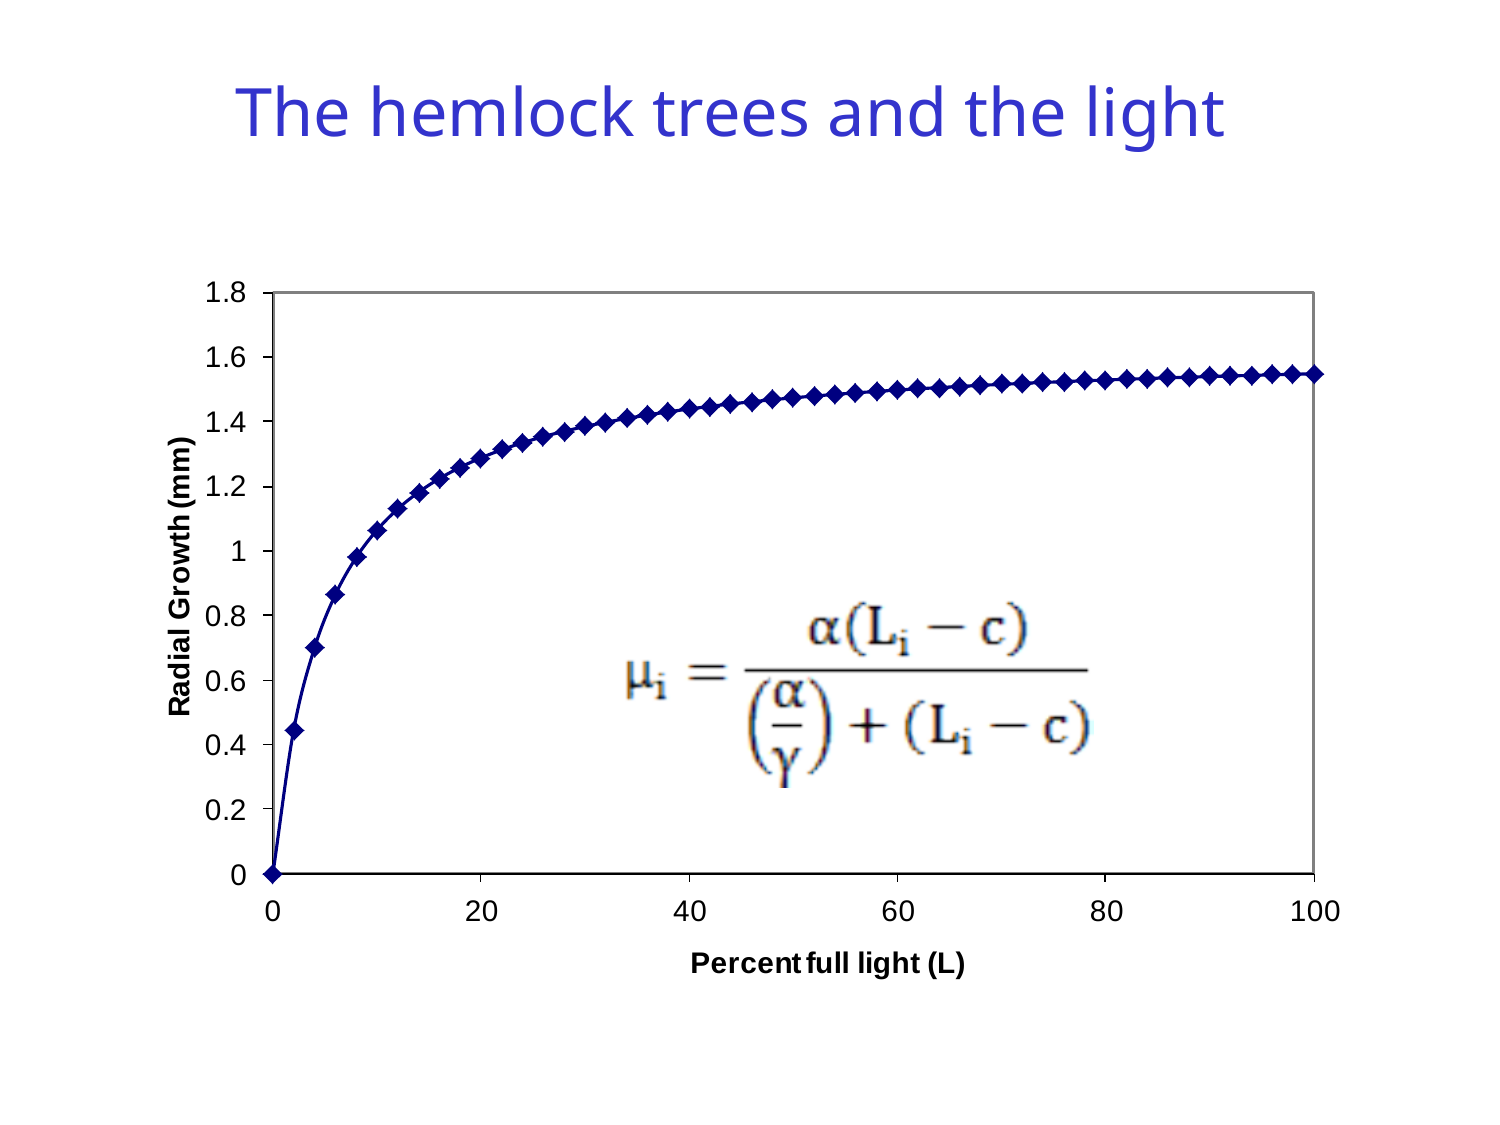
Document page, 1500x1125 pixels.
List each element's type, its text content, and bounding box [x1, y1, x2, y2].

picture [624, 599, 1094, 788]
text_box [124, 237, 1372, 1019]
text_box The hemlock trees and the light [220, 62, 1242, 158]
